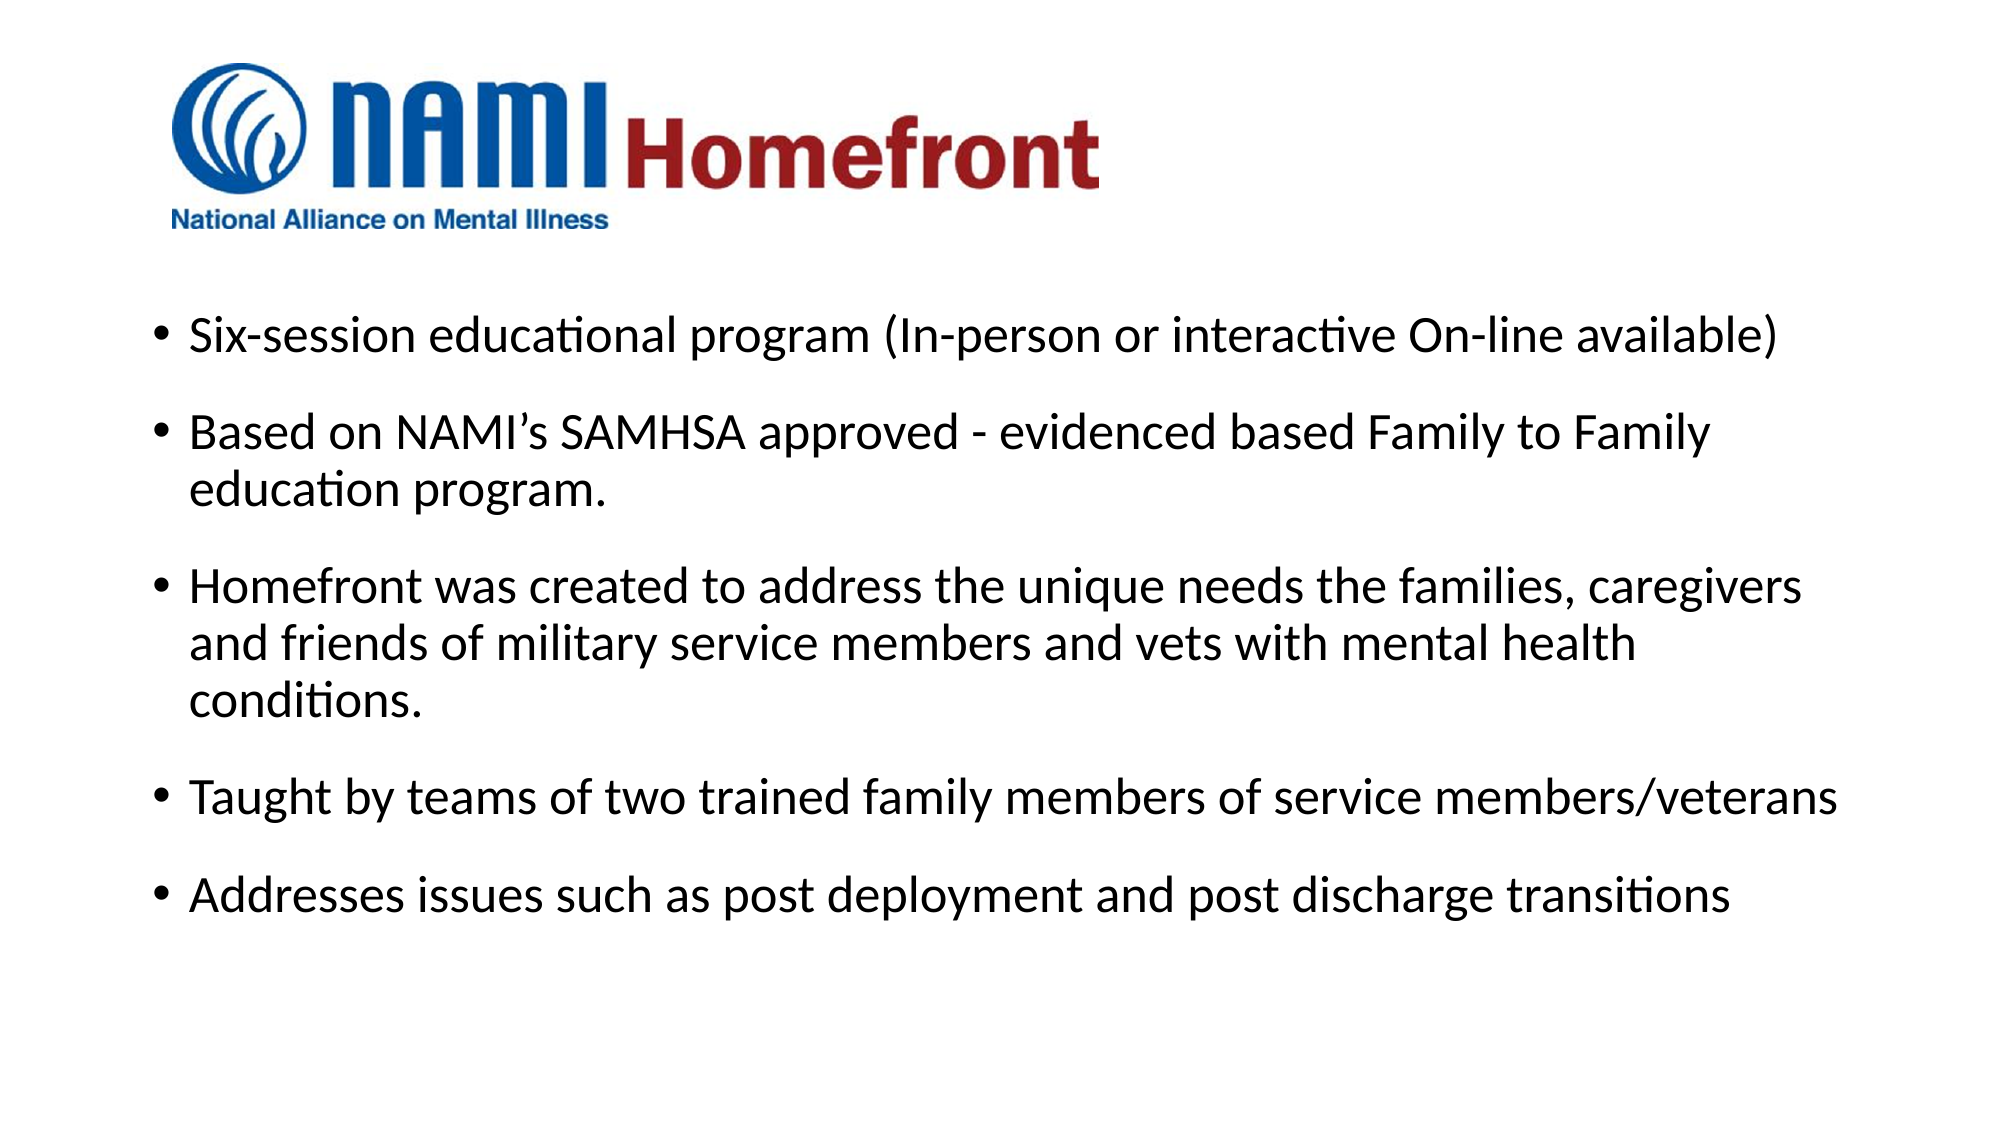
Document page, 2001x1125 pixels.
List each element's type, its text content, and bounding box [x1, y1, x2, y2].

picture [171, 63, 1099, 229]
title [137, 59, 1863, 278]
list Six-session educational program (In-person or interactive On-line available) Based on NAMI’s SAMHSA approved - evidenced based Family to Family education program. Homefront was created to address the unique needs the families, caregivers and friends of military service members and vets with mental health conditions. Taught by teams of two trained family members of service members/veterans Addresses issues such as post deployment and post discharge transitions [137, 299, 1863, 1014]
